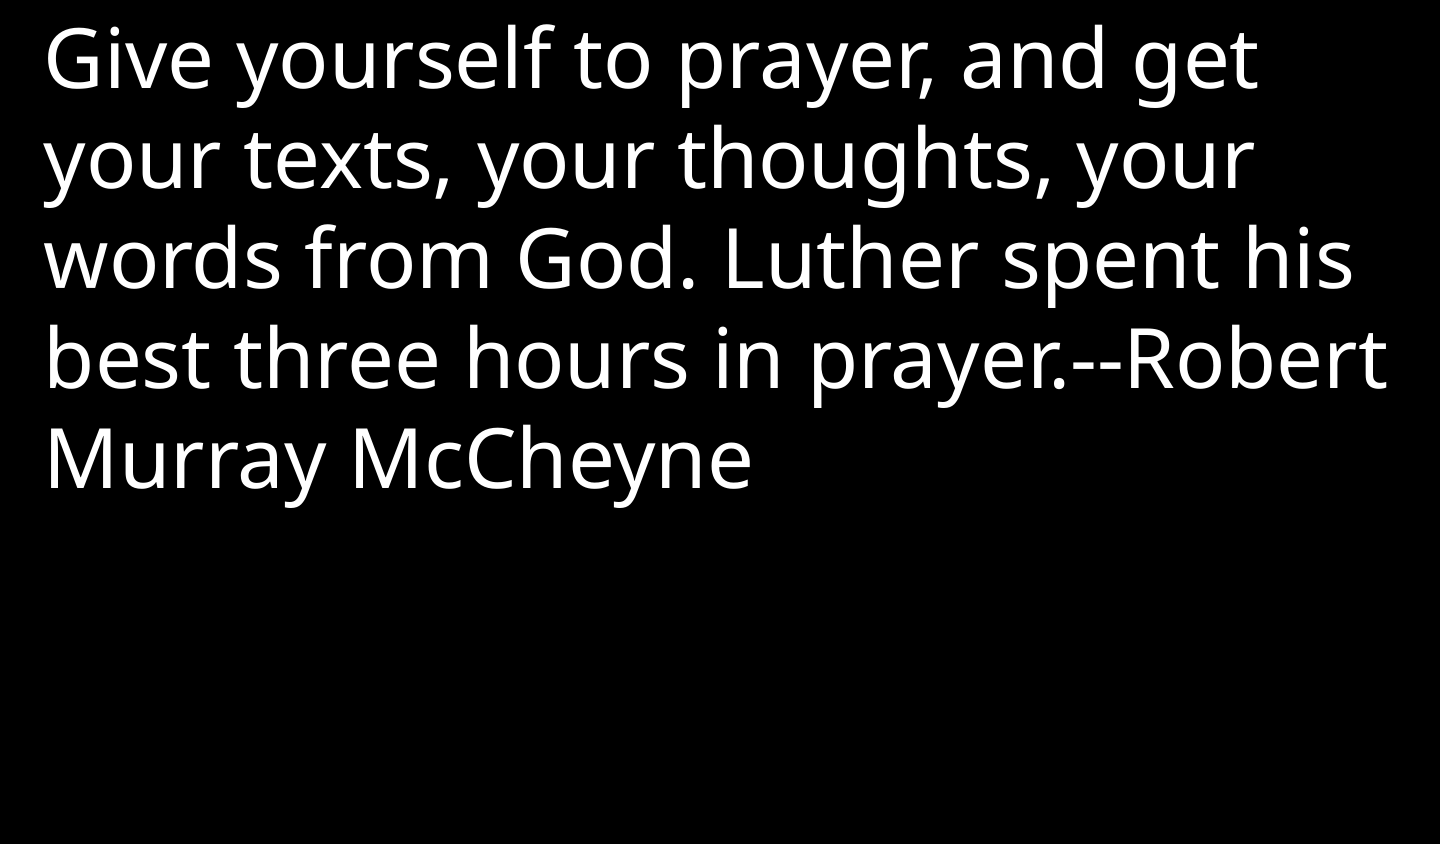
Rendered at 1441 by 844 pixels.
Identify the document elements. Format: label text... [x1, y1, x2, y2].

subtitle Give yourself to prayer, and get your texts, your thoughts, your words from God. Luther spent his best three hours in prayer.--Robert Murray McCheyne [32, 0, 1408, 844]
